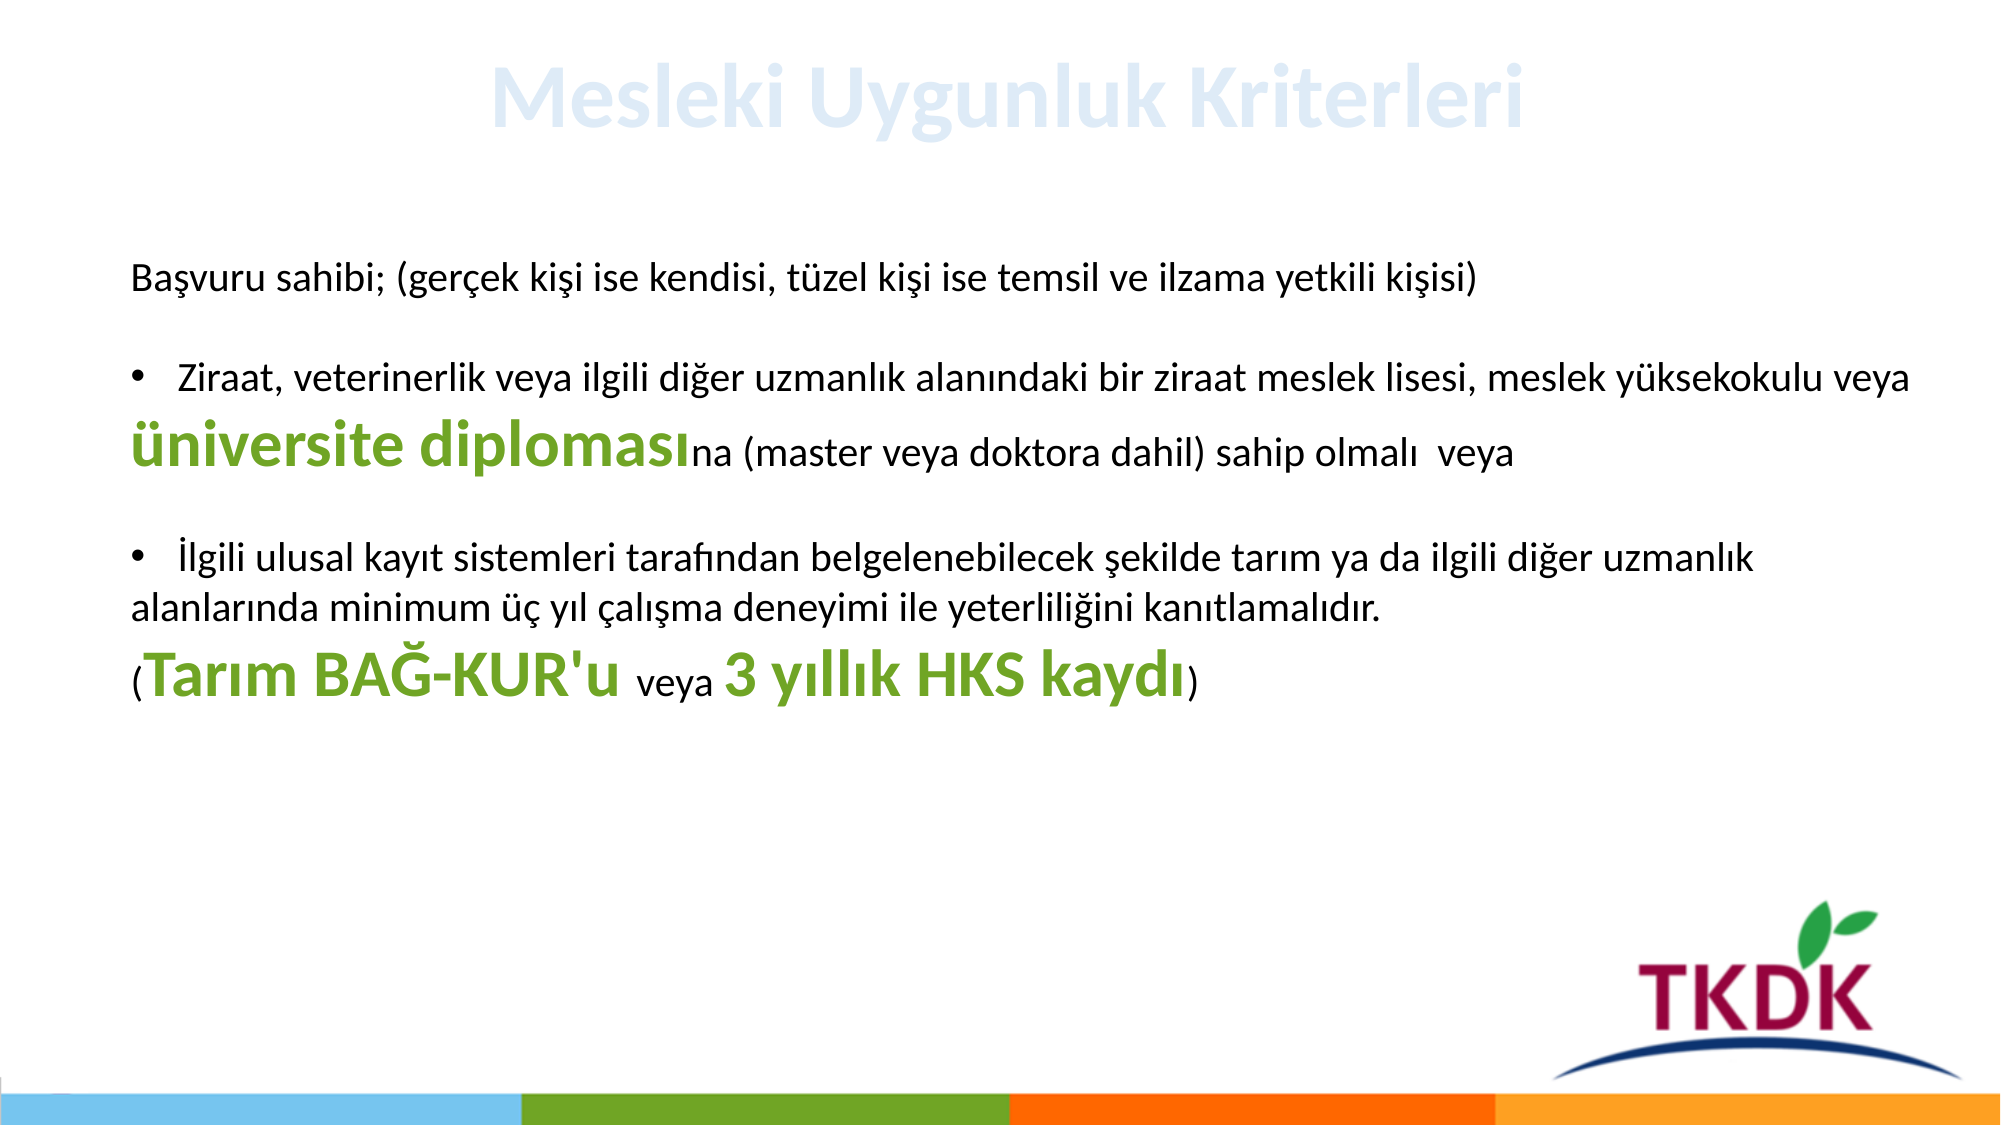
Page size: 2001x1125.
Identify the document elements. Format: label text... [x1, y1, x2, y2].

text_box Mesleki Uygunluk Kriterleri [474, 28, 1542, 154]
text_box Başvuru sahibi; (gerçek kişi ise kendisi, tüzel kişi ise temsil ve ilzama yetkili kişisi) Ziraat, veterinerlik veya ilgili diğer uzmanlık alanındaki bir ziraat meslek lisesi, meslek yüksekokulu veya üniversite diplomasına (master veya doktora dahil) sahip olmalı veya İlgili ulusal kayıt sistemleri tarafından belgelenebilecek şekilde tarım ya da ilgili diğer uzmanlık alanlarında minimum üç yıl çalışma deneyimi ile yeterliliğini kanıtlamalıdır. (Tarım BAĞ-KUR'u veya 3 yıllık HKS kaydı) [115, 242, 1929, 763]
picture [0, 0, 2001, 1125]
